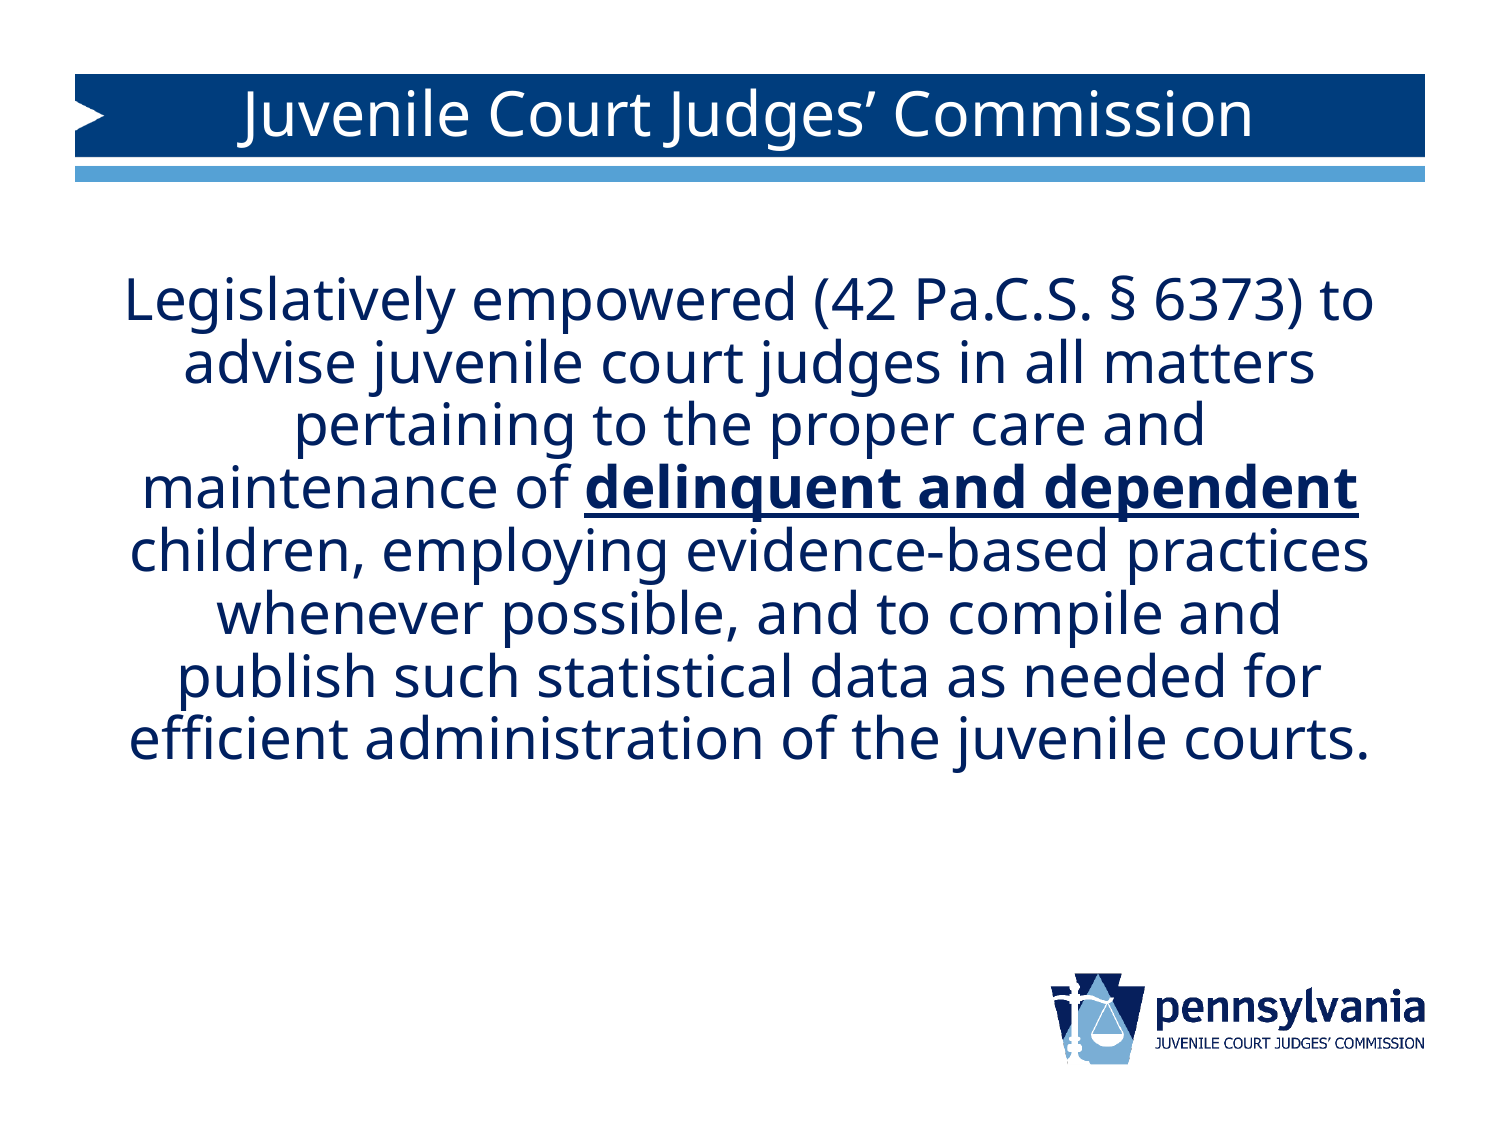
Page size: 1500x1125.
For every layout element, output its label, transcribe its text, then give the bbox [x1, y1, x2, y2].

picture [1025, 949, 1450, 1088]
picture [75, 74, 1425, 182]
title Juvenile Court Judges’ Commission [103, 75, 1397, 188]
list Legislatively empowered (42 Pa.C.S. § 6373) to advise juvenile court judges in all matters pertaining to the proper care and maintenance of delinquent and dependent children, employing evidence-based practices whenever possible, and to compile and publish such statistical data as needed for efficient administration of the juvenile courts. [103, 262, 1397, 938]
